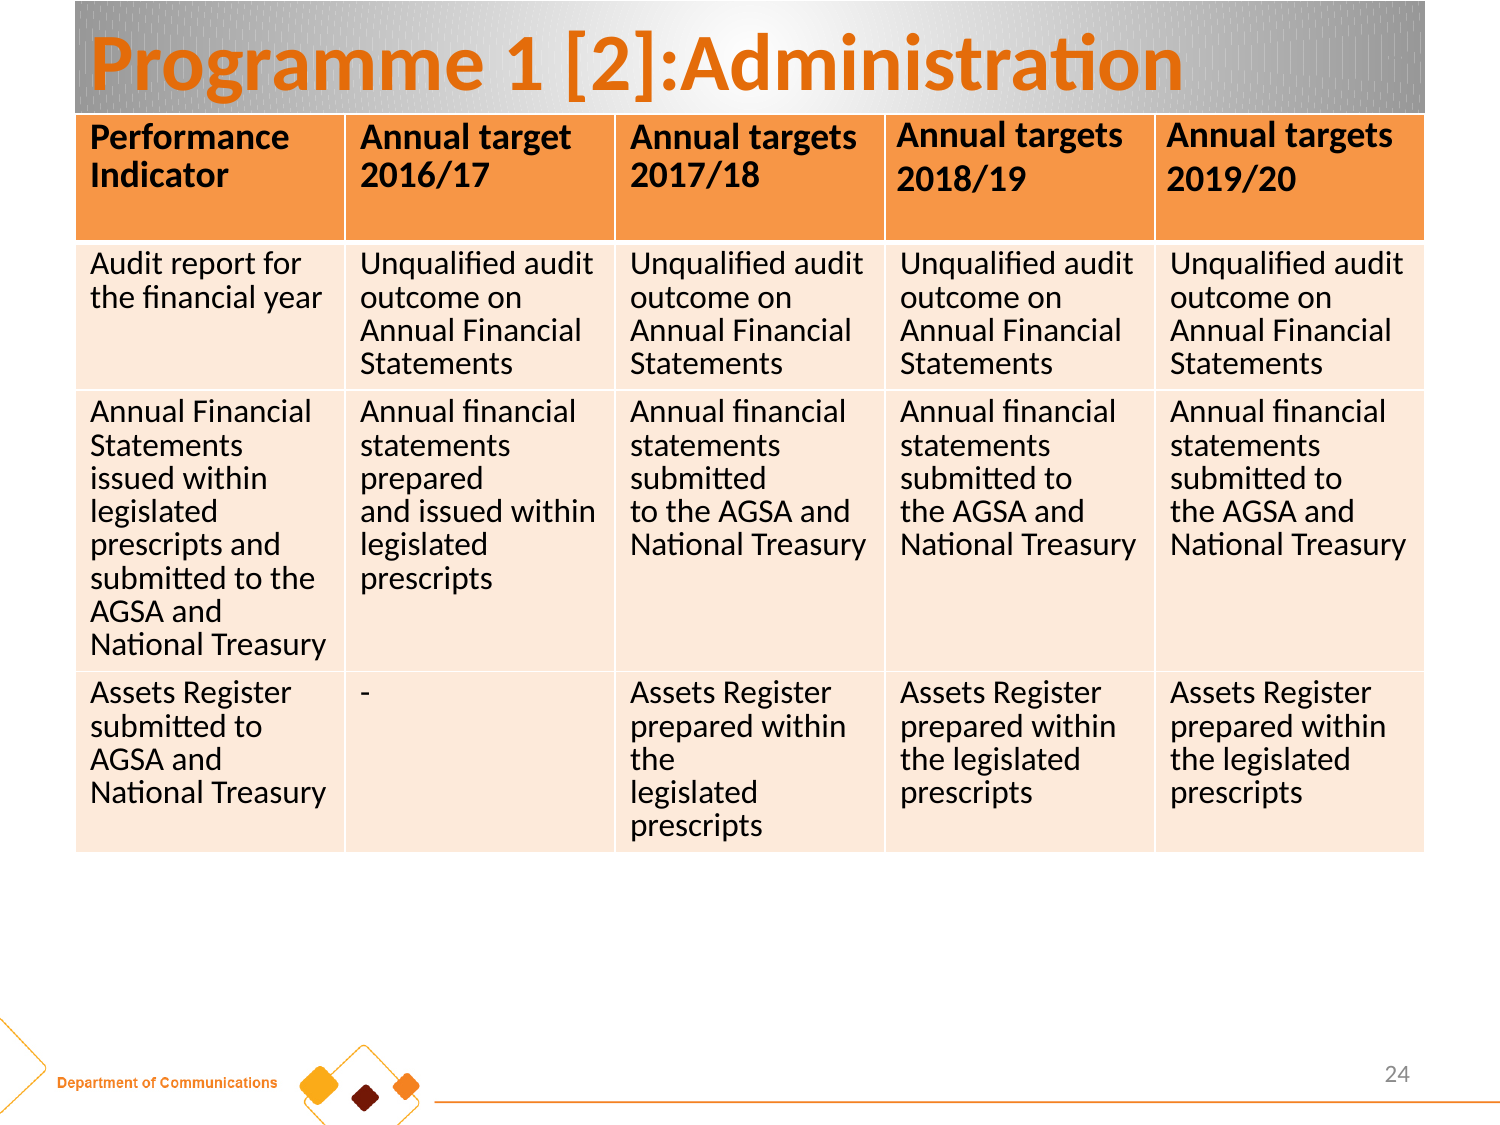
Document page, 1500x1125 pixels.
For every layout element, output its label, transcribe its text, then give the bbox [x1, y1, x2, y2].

table_cell Annual Financial Statements issued within legislated prescripts and submitted to the AGSA and National Treasury [76, 391, 344, 671]
table_cell Assets Register prepared within the legislated prescripts [616, 672, 884, 852]
title Programme 1 [2]:Administration [75, 1, 1425, 113]
table_cell Annual financial statements submitted to the AGSA and National Treasury [886, 391, 1154, 671]
table_cell Annual financial statements prepared and issued within legislated prescripts [346, 391, 614, 671]
table_header Performance Indicator [76, 115, 344, 240]
table_header Annual targets 2019/20 [1156, 115, 1424, 240]
table_header Annual targets 2018/19 [886, 115, 1154, 240]
table_cell Unqualified audit outcome on Annual Financial Statements [886, 245, 1154, 389]
table_cell Annual financial statements submitted to the AGSA and National Treasury [1156, 391, 1424, 671]
table_header Annual target 2016/17 [346, 115, 614, 240]
table_cell Assets Register submitted to AGSA and National Treasury [76, 672, 344, 852]
table_cell Unqualified audit outcome on Annual Financial Statements [346, 245, 614, 389]
table_cell Assets Register prepared within the legislated prescripts [1156, 672, 1424, 852]
table_cell - [346, 672, 614, 852]
picture [0, 0, 1500, 1125]
table_cell Annual financial statements submitted to the AGSA and National Treasury [616, 391, 884, 671]
table_cell Audit report for the financial year [76, 245, 344, 389]
table_cell Assets Register prepared within the legislated prescripts [886, 672, 1154, 852]
table_header Annual targets 2017/18 [616, 115, 884, 240]
table_cell Unqualified audit outcome on Annual Financial Statements [1156, 245, 1424, 389]
table_cell Unqualified audit outcome on Annual Financial Statements [616, 245, 884, 389]
slide_number 24 [1074, 1042, 1425, 1103]
